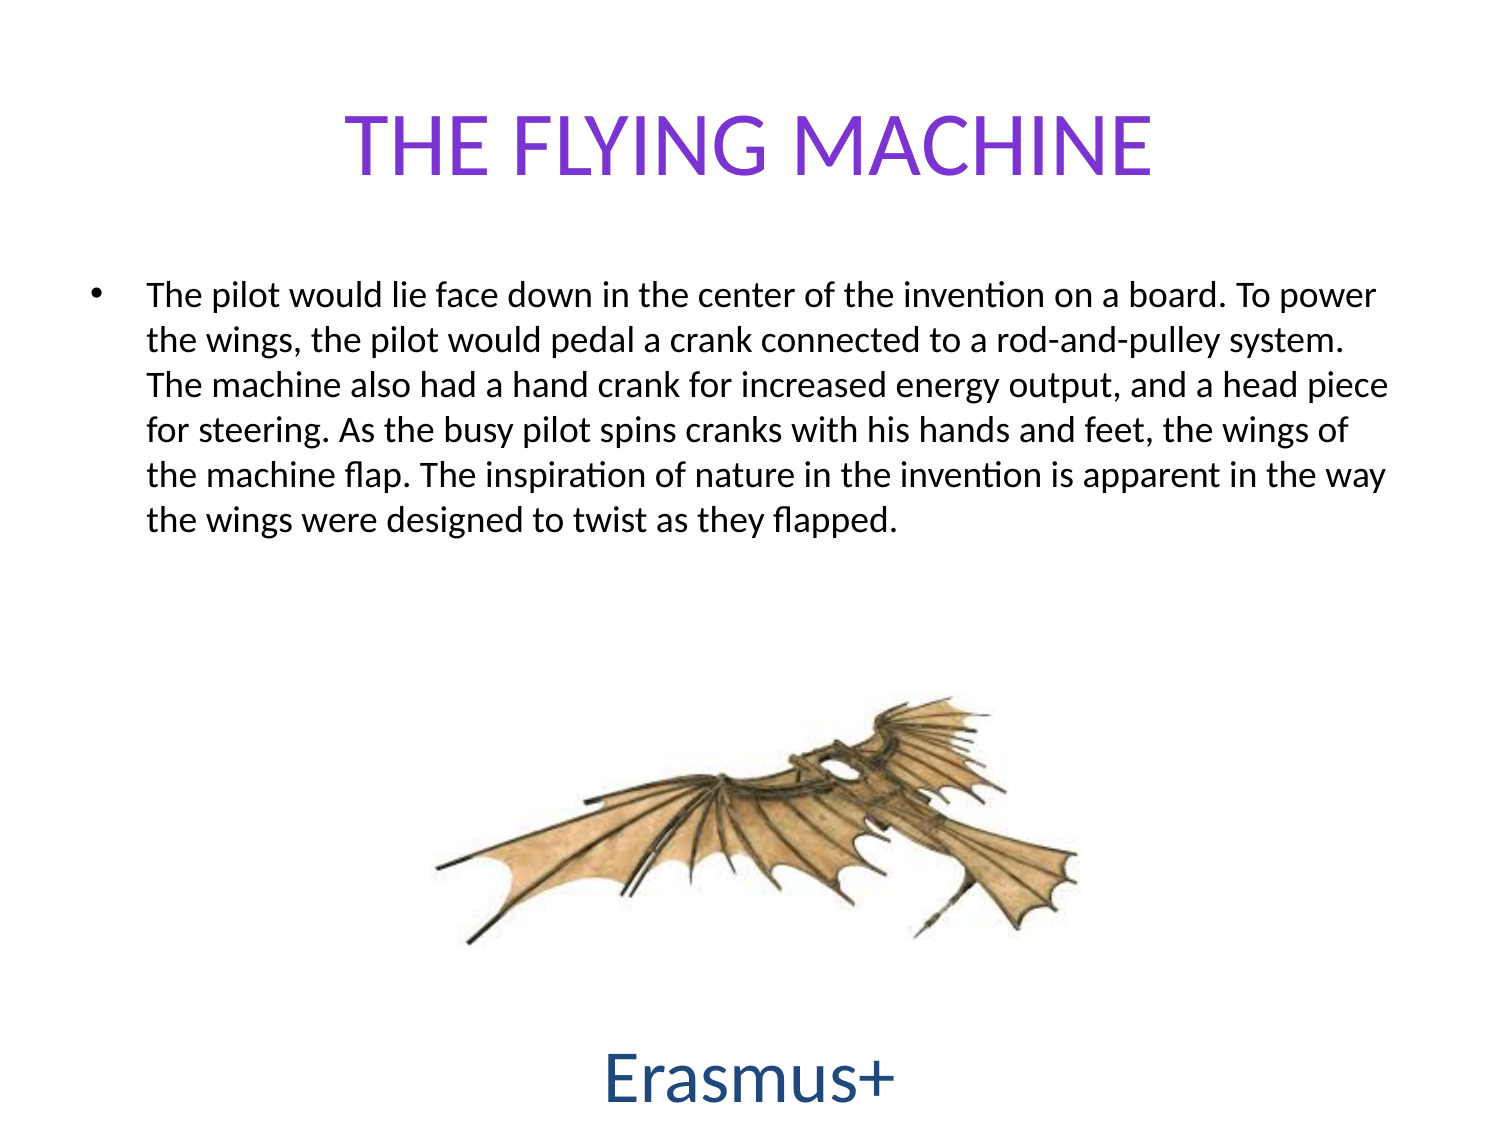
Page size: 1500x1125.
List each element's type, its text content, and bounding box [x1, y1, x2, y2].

list The pilot would lie face down in the center of the invention on a board. To power the wings, the pilot would pedal a crank connected to a rod-and-pulley system. The machine also had a hand crank for increased energy output, and a head piece for steering. As the busy pilot spins cranks with his hands and feet, the wings of the machine flap. The inspiration of nature in the invention is apparent in the way the wings were designed to twist as they flapped. [75, 262, 1425, 1005]
footer Erasmus+ [512, 1042, 988, 1103]
title The flying machine [75, 45, 1425, 233]
picture [430, 693, 1081, 947]
